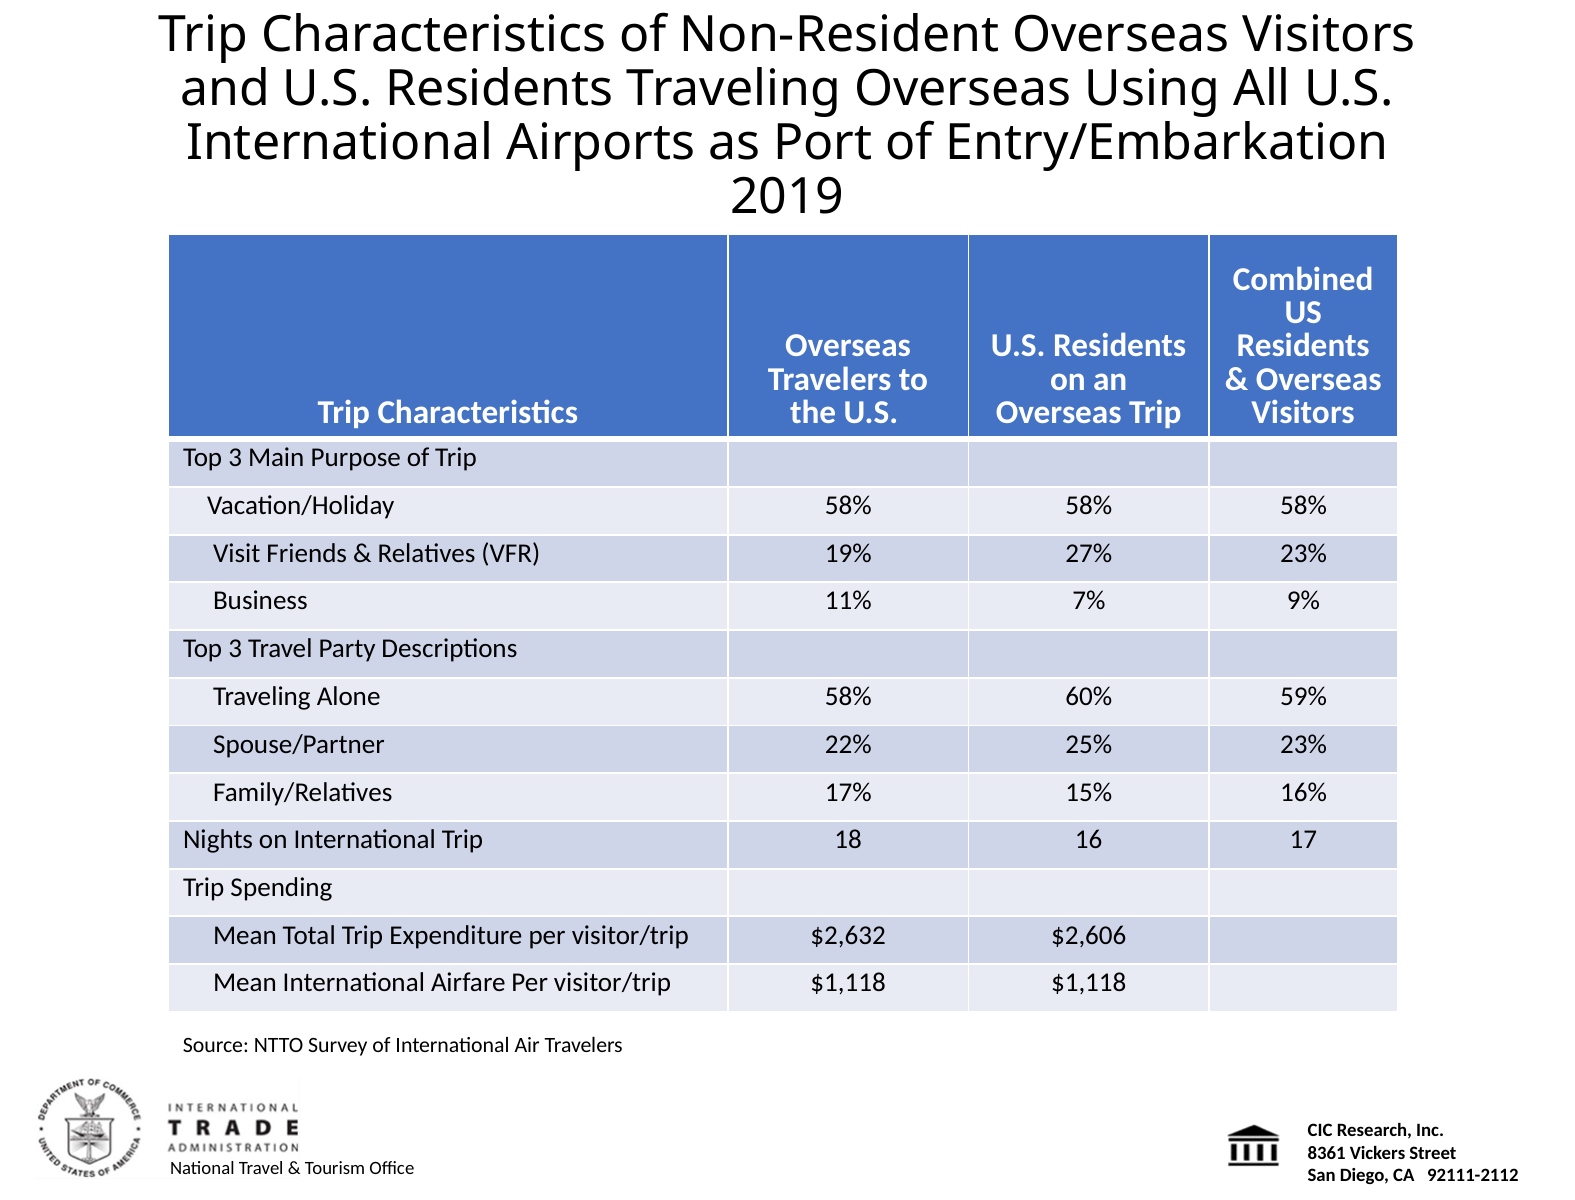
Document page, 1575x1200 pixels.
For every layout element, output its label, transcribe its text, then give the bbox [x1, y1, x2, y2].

table_cell 25% [969, 726, 1208, 772]
text_box National Travel & Tourism Office [155, 1147, 437, 1186]
picture [1186, 1095, 1322, 1200]
table_cell 9% [1210, 583, 1397, 629]
table_cell 23% [1210, 536, 1397, 581]
table_cell 23% [1210, 726, 1397, 772]
table_cell Top 3 Travel Party Descriptions [169, 631, 727, 677]
table_cell [969, 870, 1208, 915]
table_header Overseas Travelers to the U.S. [729, 235, 968, 436]
table_cell [969, 442, 1208, 486]
table_cell [729, 631, 968, 677]
table_cell 58% [969, 488, 1208, 534]
table_cell 27% [969, 536, 1208, 581]
table_cell 58% [729, 679, 968, 725]
table_cell 18 [729, 822, 968, 868]
table_cell [1210, 870, 1397, 915]
table_cell Top 3 Main Purpose of Trip [169, 442, 727, 486]
table_header Trip Characteristics [169, 235, 727, 436]
table_cell Mean Total Trip Expenditure per visitor/trip [169, 917, 727, 963]
table_cell Business [169, 583, 727, 629]
table_cell 15% [969, 774, 1208, 820]
table_header Combined US Residents & Overseas Visitors [1210, 235, 1397, 436]
table_cell 59% [1210, 679, 1397, 725]
table_cell 19% [729, 536, 968, 581]
table_cell 7% [969, 583, 1208, 629]
table_cell 17 [1210, 822, 1397, 868]
table_cell 58% [729, 488, 968, 534]
table_cell $1,118 [729, 965, 968, 1011]
table_cell 60% [969, 679, 1208, 725]
table_cell Family/Relatives [169, 774, 727, 820]
table_cell Visit Friends & Relatives (VFR) [169, 536, 727, 581]
text_box CIC Research, Inc. 8361 Vickers Street San Diego, CA 92111-2112 [1322, 1110, 1557, 1193]
table_cell 16 [969, 822, 1208, 868]
table_cell 22% [729, 726, 968, 772]
table_cell $2,632 [729, 917, 968, 963]
text_box Source: NTTO Survey of International Air Travelers [168, 1023, 664, 1065]
table_cell [1210, 917, 1397, 963]
table_cell Nights on International Trip [169, 822, 727, 868]
picture [36, 1077, 301, 1180]
table_cell [1210, 442, 1397, 486]
table_cell [729, 870, 968, 915]
table_cell 16% [1210, 774, 1397, 820]
table_cell Mean International Airfare Per visitor/trip [169, 965, 727, 1011]
table_cell Spouse/Partner [169, 726, 727, 772]
table_cell Trip Spending [169, 870, 727, 915]
table_cell 11% [729, 583, 968, 629]
table_cell Traveling Alone [169, 679, 727, 725]
table_cell [1210, 631, 1397, 677]
table_header U.S. Residents on an Overseas Trip [969, 235, 1208, 436]
table_cell $2,606 [969, 917, 1208, 963]
table_cell Vacation/Holiday [169, 488, 727, 534]
table_cell $1,118 [969, 965, 1208, 1011]
table_cell [729, 442, 968, 486]
table_cell [969, 631, 1208, 677]
table_cell 58% [1210, 488, 1397, 534]
title Trip Characteristics of Non-Resident Overseas Visitors and U.S. Residents Traveling Overseas Using All U.S. International Airports as Port of Entry/Embarkation 2019 [108, 0, 1467, 248]
table_cell [1210, 965, 1397, 1011]
table_cell 17% [729, 774, 968, 820]
